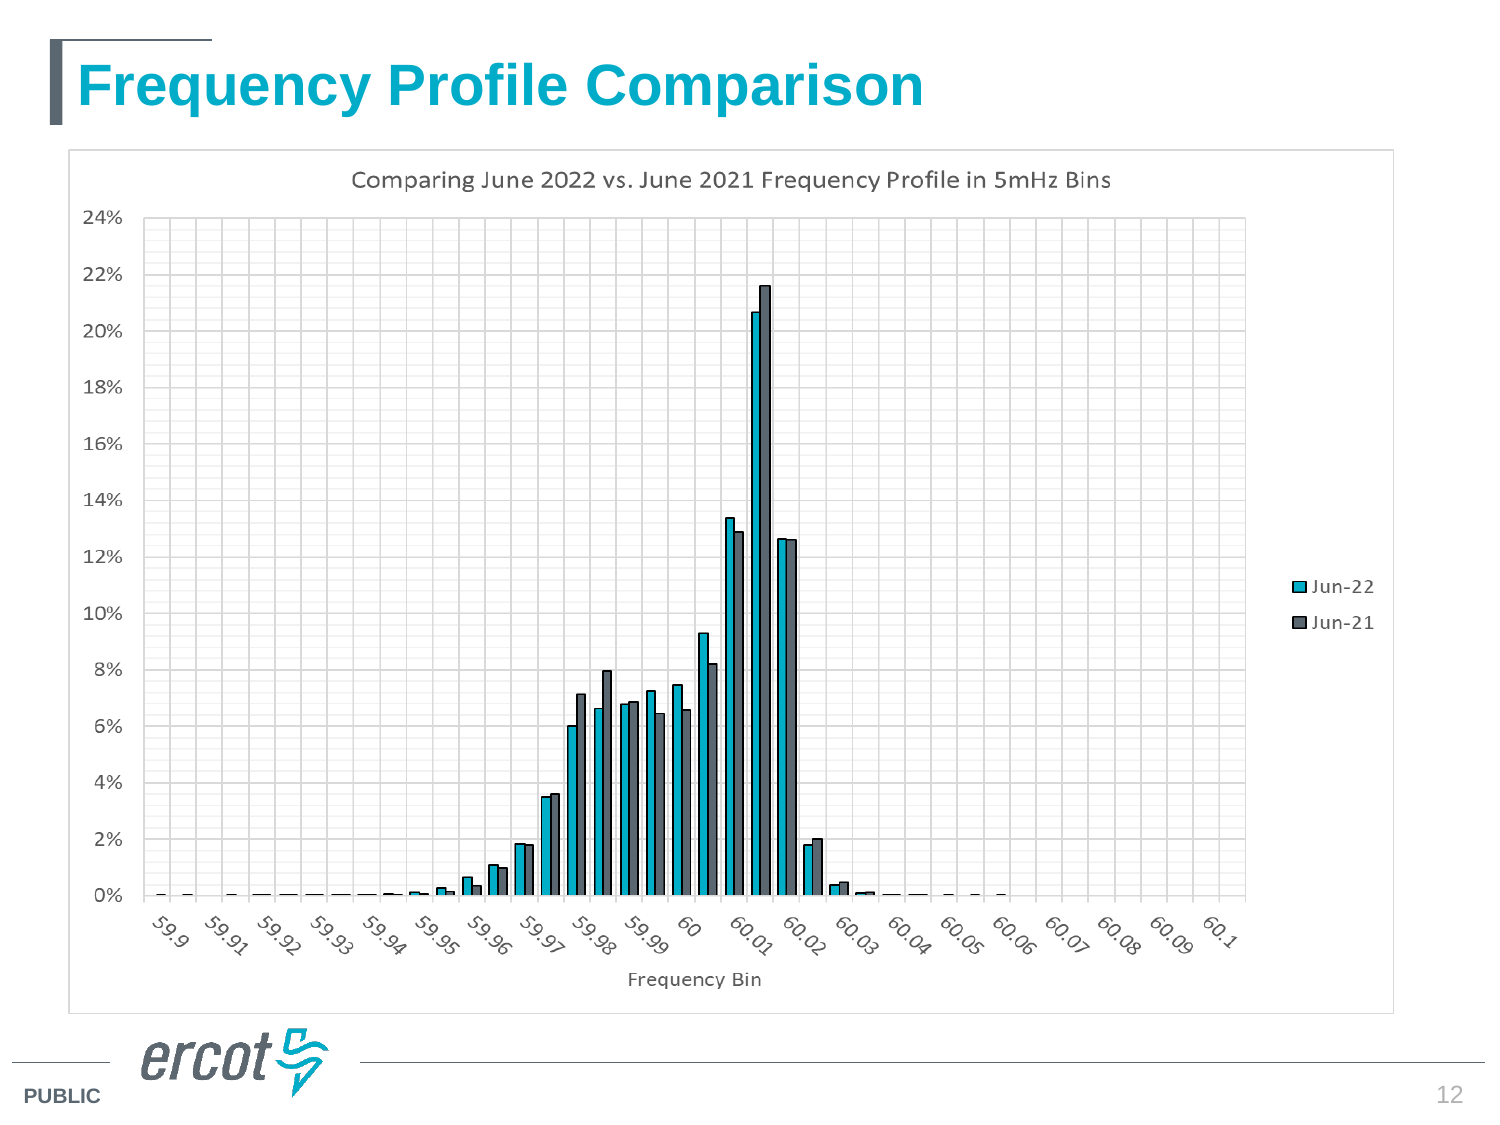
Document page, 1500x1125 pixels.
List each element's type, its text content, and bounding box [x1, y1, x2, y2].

title Frequency Profile Comparison [62, 39, 1450, 125]
picture [137, 1024, 332, 1100]
slide_number 12 [1412, 1076, 1488, 1112]
picture [68, 149, 1394, 1014]
